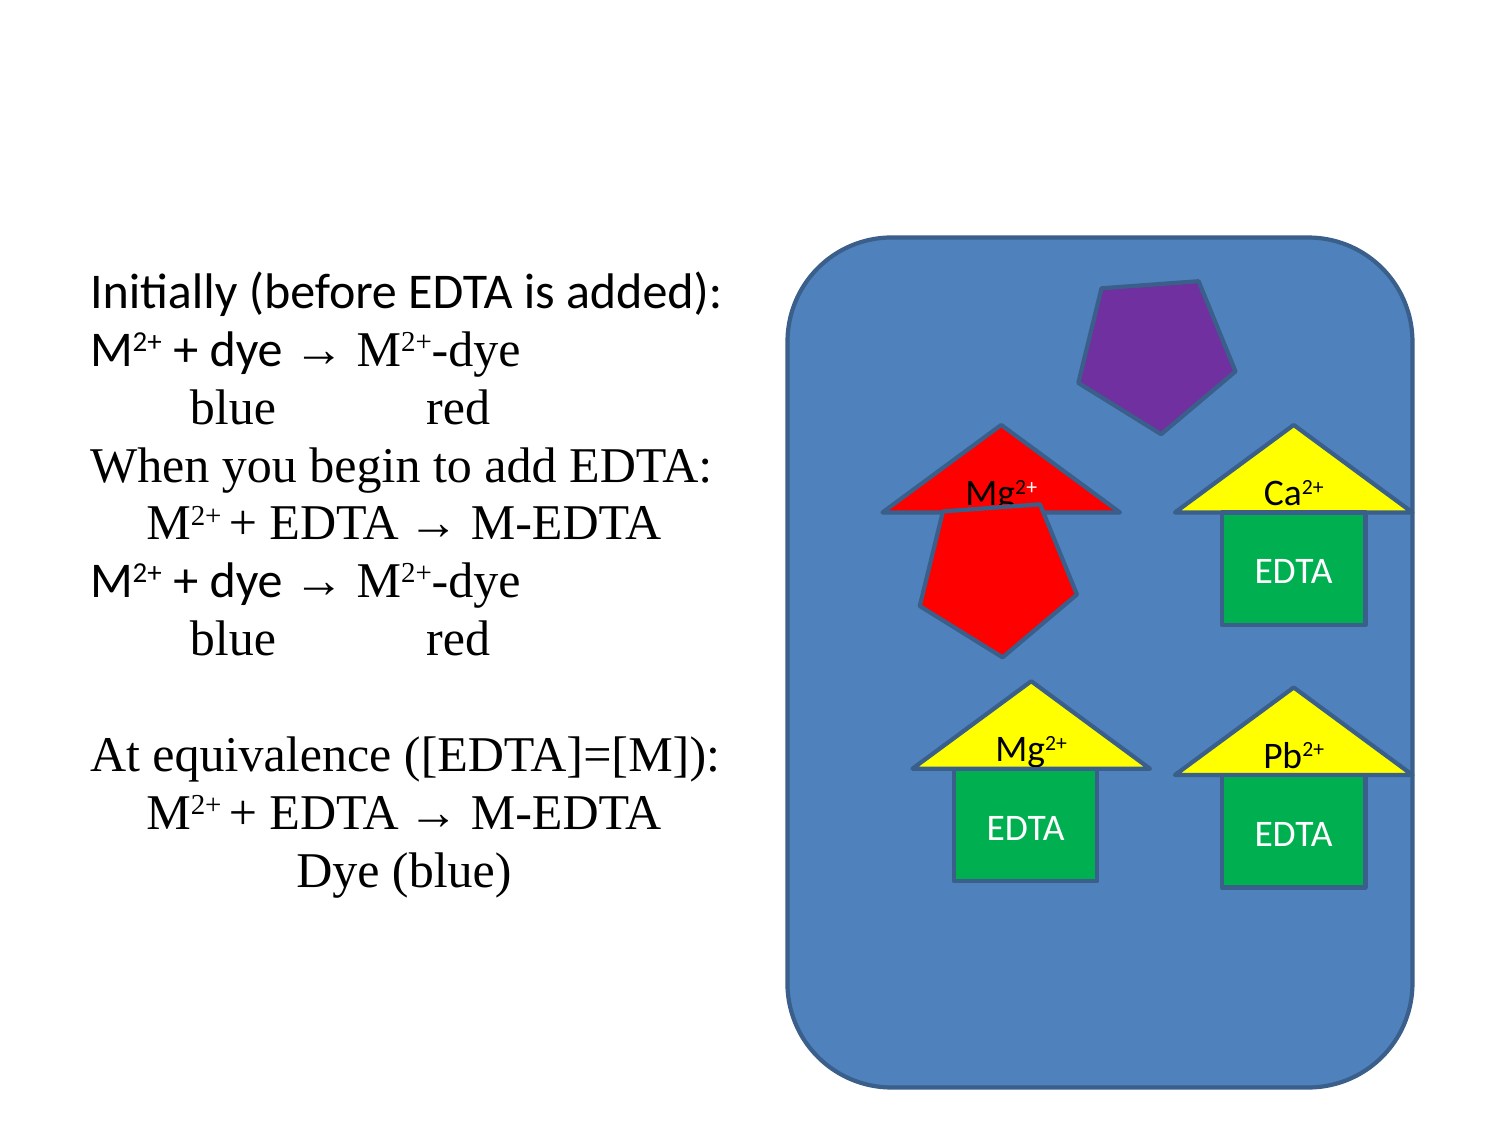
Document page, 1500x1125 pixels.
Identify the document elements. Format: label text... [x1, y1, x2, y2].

text_box [917, 502, 1079, 660]
list Initially (before EDTA is added): M2+ + dye → M2+-dye blue red When you begin to add EDTA: M2+ + EDTA → M-EDTA M2+ + dye → M2+-dye blue red At equivalence ([EDTA]=[M]): M2+ + EDTA → M-EDTA Dye (blue) [75, 262, 750, 1005]
text_box Mg2+ [910, 679, 1152, 771]
text_box Ca2+ [1172, 423, 1415, 515]
text_box EDTA [1220, 510, 1368, 627]
text_box Mg2+ [880, 423, 1122, 515]
text_box Pb2+ [1172, 685, 1415, 778]
text_box [1076, 279, 1238, 437]
text_box EDTA [952, 767, 1099, 883]
text_box EDTA [1220, 773, 1368, 890]
text_box [785, 235, 1415, 1090]
